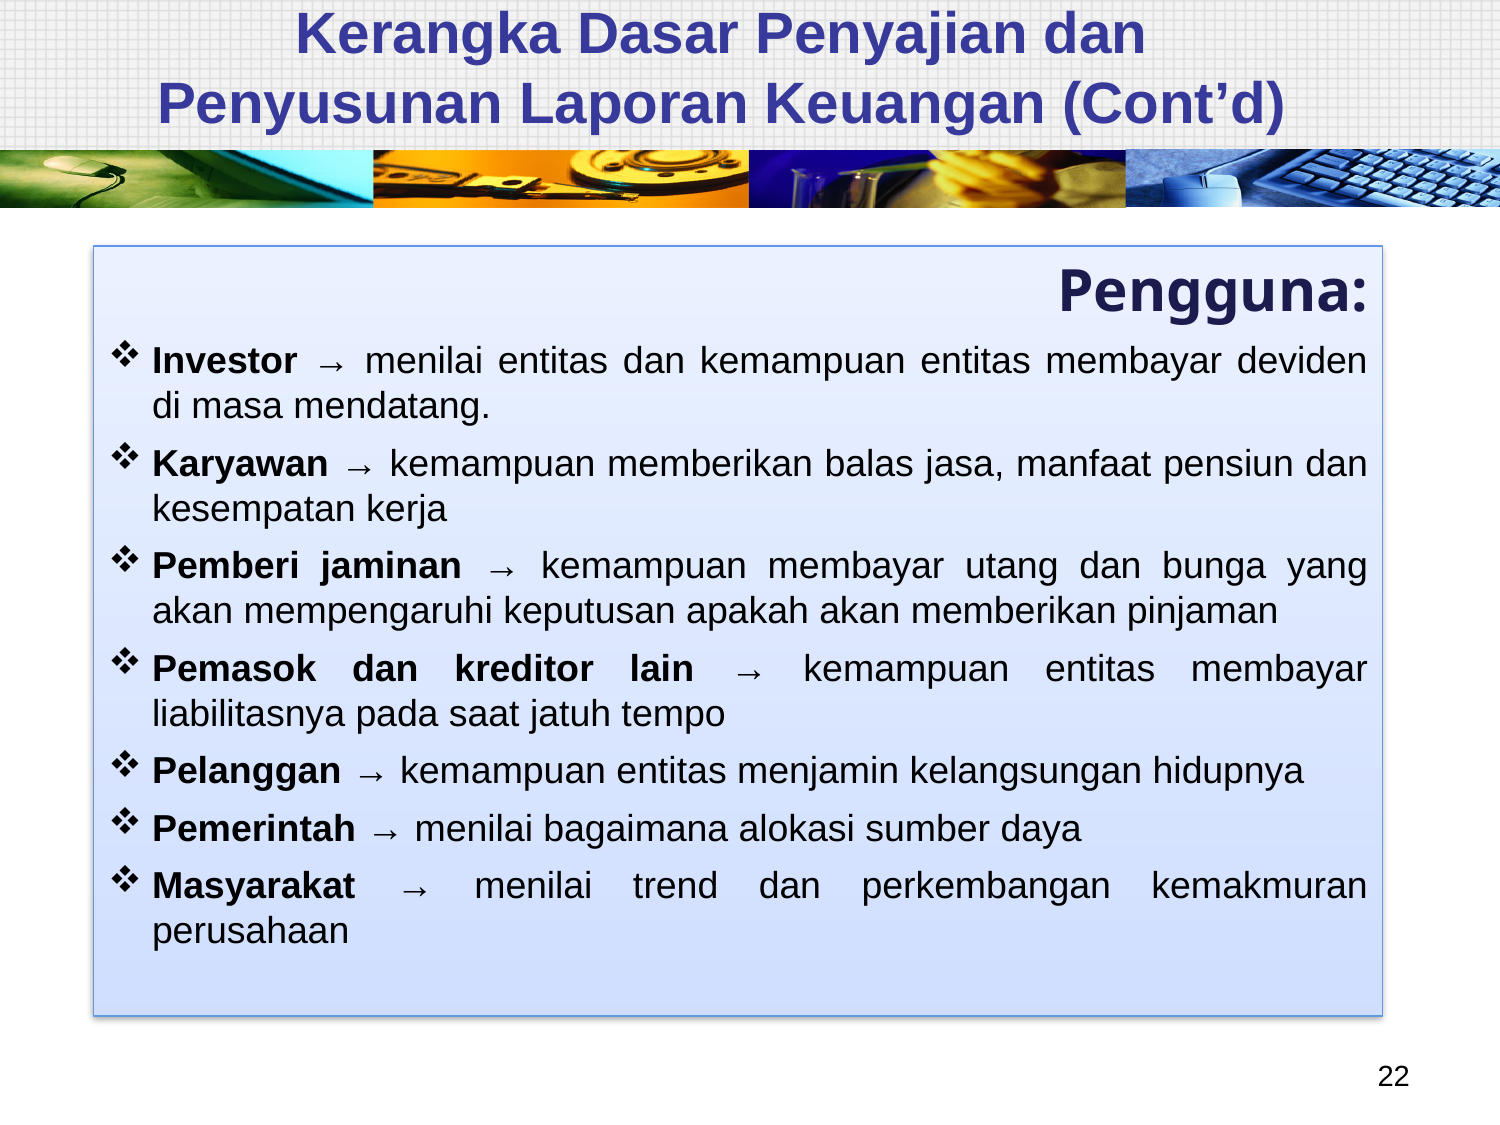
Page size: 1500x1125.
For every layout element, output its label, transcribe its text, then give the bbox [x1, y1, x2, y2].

title Kerangka Dasar Penyajian dan Penyusunan Laporan Keuangan (Cont’d) [46, 18, 1398, 112]
slide_number 22 [1074, 1049, 1426, 1103]
text_box Pengguna: Investor → menilai entitas dan kemampuan entitas membayar deviden di masa mendatang. Karyawan → kemampuan memberikan balas jasa, manfaat pensiun dan kesempatan kerja Pemberi jaminan → kemampuan membayar utang dan bunga yang akan mempengaruhi keputusan apakah akan memberikan pinjaman Pemasok dan kreditor lain → kemampuan entitas membayar liabilitasnya pada saat jatuh tempo Pelanggan → kemampuan entitas menjamin kelangsungan hidupnya Pemerintah → menilai bagaimana alokasi sumber daya Masyarakat → menilai trend dan perkembangan kemakmuran perusahaan [93, 245, 1383, 1017]
picture [0, 0, 1500, 208]
